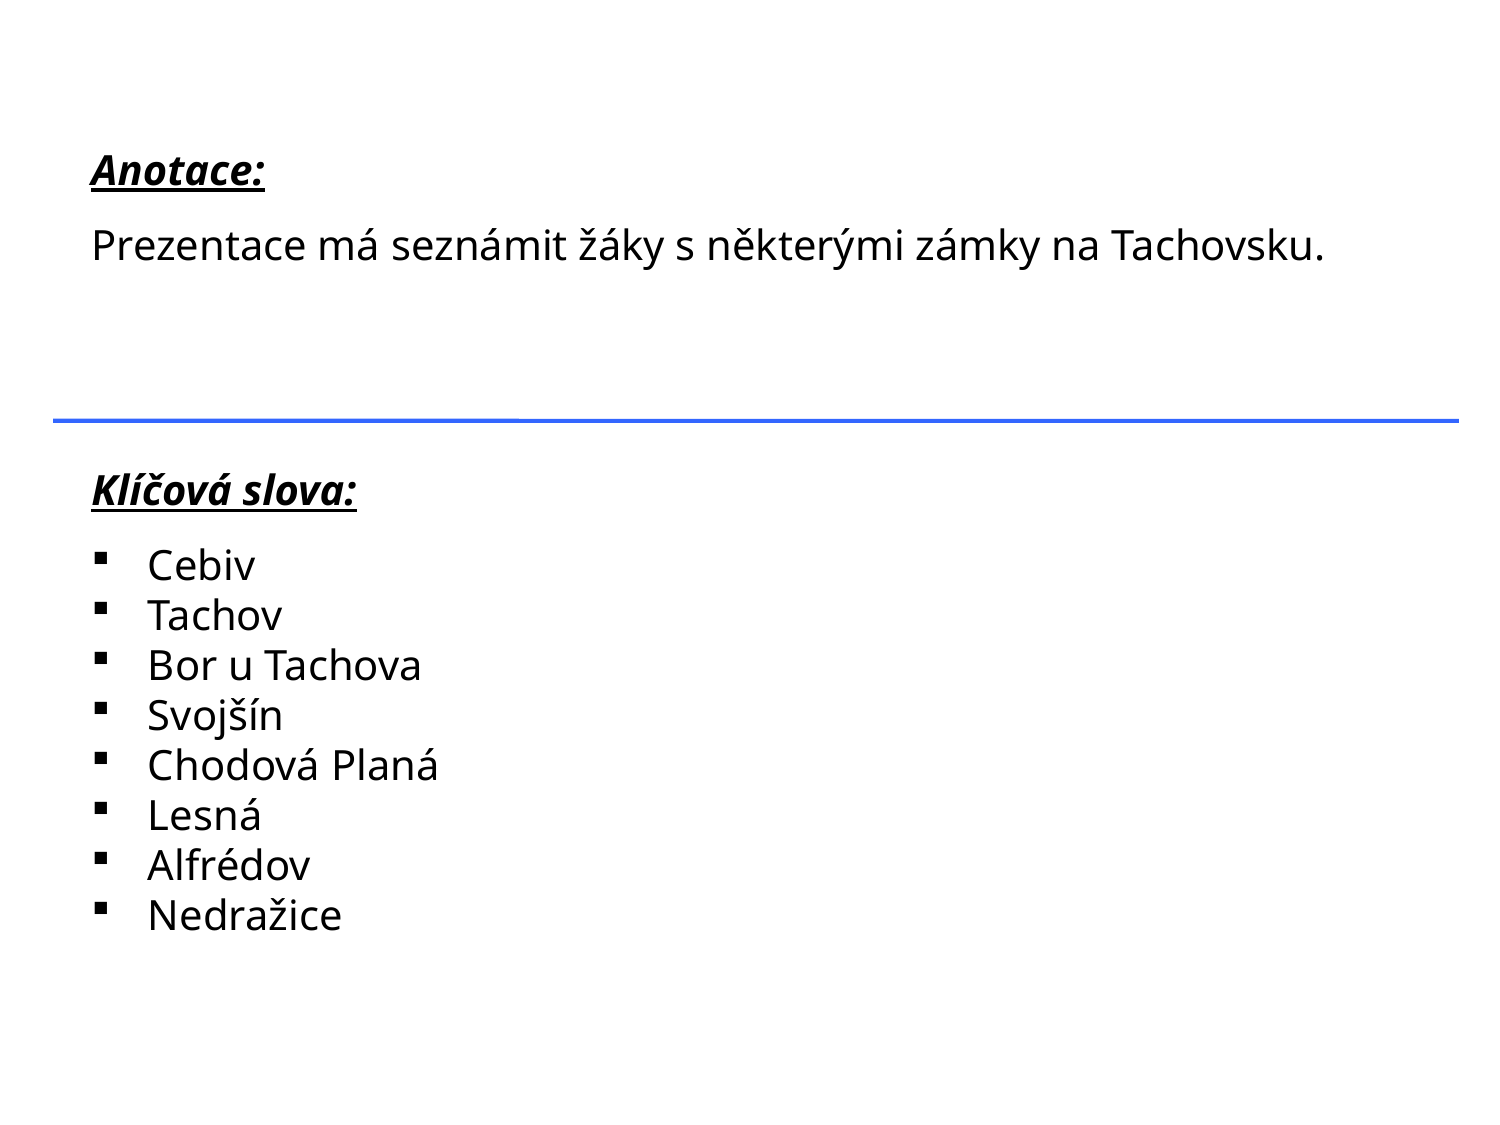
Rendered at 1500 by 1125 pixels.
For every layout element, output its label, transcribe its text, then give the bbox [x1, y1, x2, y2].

text_box Anotace: Prezentace má seznámit žáky s některými zámky na Tachovsku. [76, 137, 1412, 325]
text_box Klíčová slova: Cebiv Tachov Bor u Tachova Svojšín Chodová Planá Lesná Alfrédov Nedražice [76, 456, 1427, 698]
